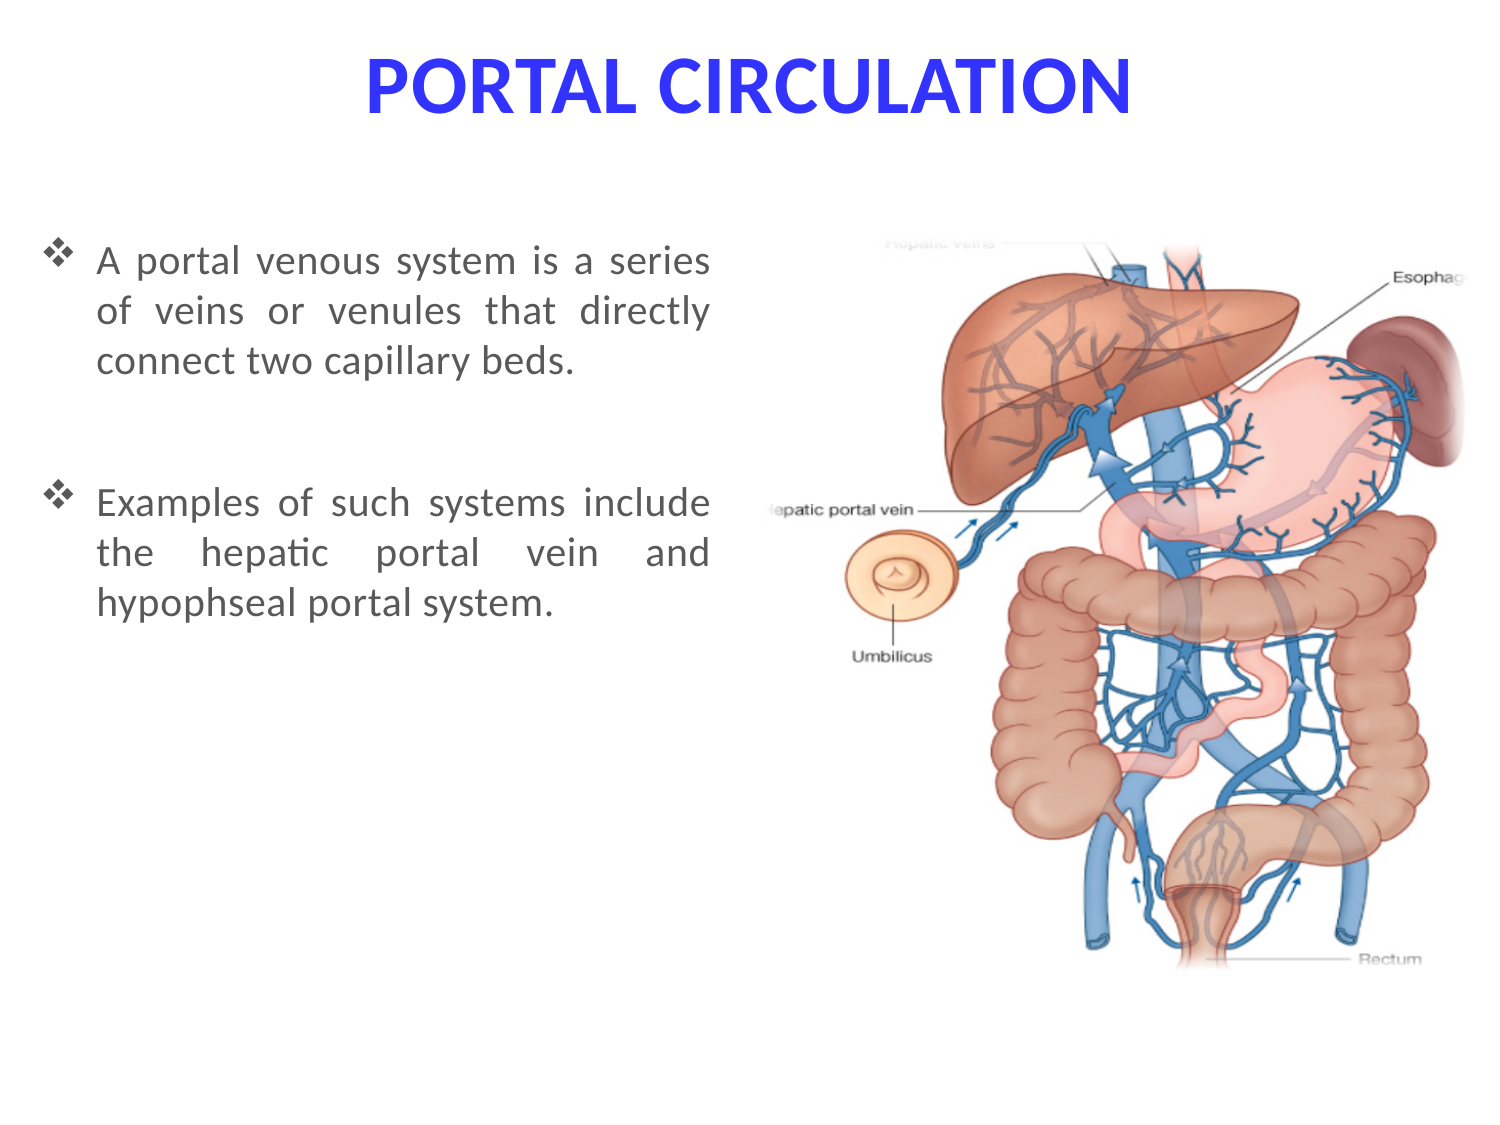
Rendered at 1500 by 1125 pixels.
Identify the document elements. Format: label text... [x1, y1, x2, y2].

picture [762, 237, 1472, 977]
list A portal venous system is a series of veins or venules that directly connect two capillary beds. Examples of such systems include the hepatic portal vein and hypophseal portal system. [24, 224, 728, 959]
title Portal Circulation [99, 45, 1400, 138]
